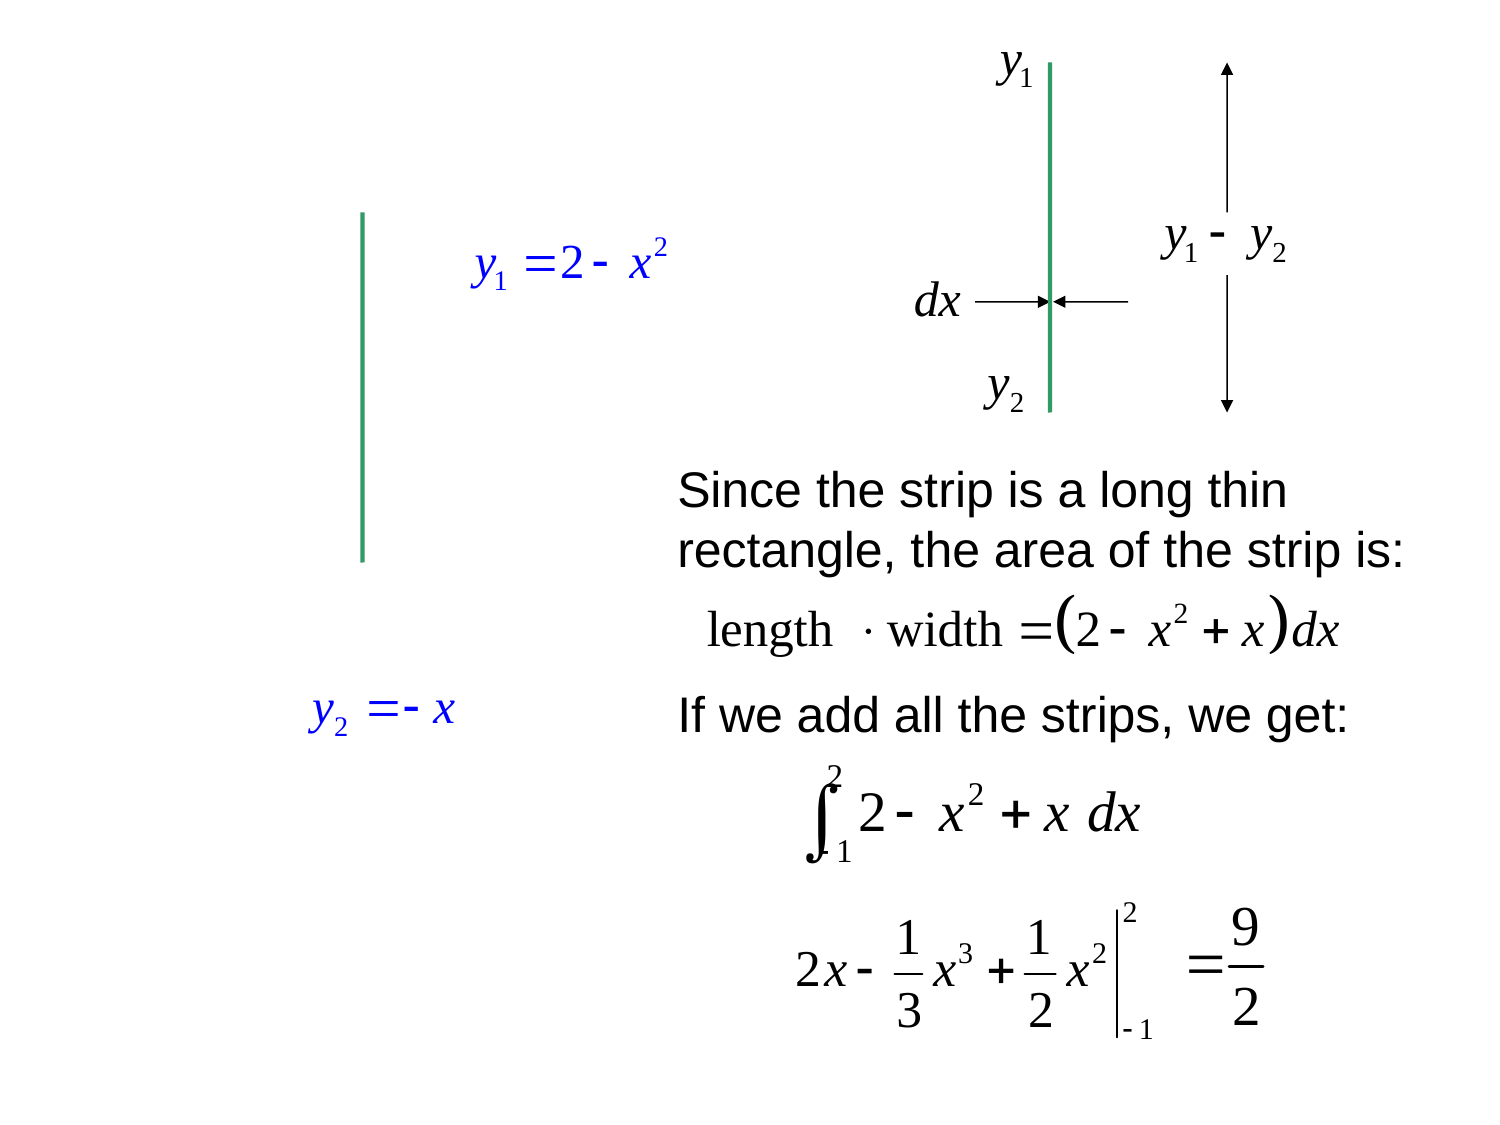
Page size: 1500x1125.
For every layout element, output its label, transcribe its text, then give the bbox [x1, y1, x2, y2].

text_box If we add all the strips, we get: [954, 674, 1366, 750]
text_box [1174, 891, 1276, 1038]
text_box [787, 887, 1163, 1052]
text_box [0, 91, 951, 876]
text_box Since the strip is a long thin rectangle, the area of the strip is: [954, 449, 1463, 585]
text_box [787, 749, 1151, 875]
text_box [987, 24, 1042, 60]
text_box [1054, 270, 1129, 330]
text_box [699, 587, 1351, 681]
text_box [1151, 62, 1303, 413]
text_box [362, 62, 1051, 488]
